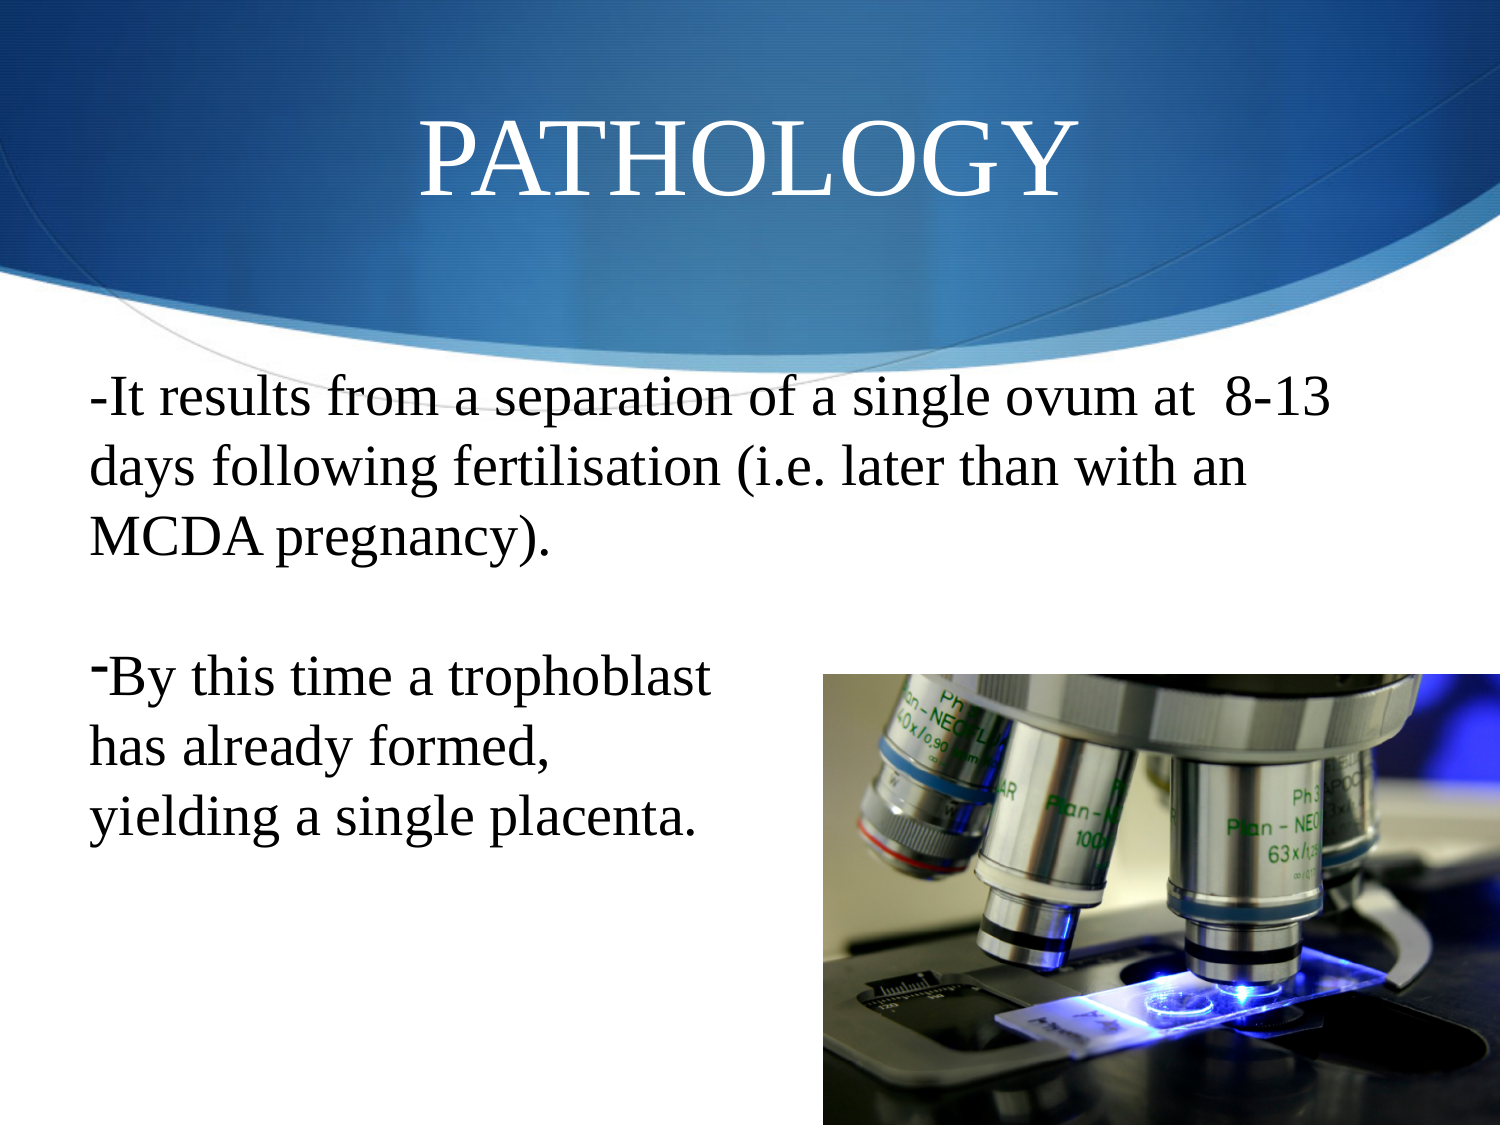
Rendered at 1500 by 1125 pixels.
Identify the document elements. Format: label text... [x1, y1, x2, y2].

picture [0, 0, 1500, 1125]
text_box -It results from a separation of a single ovum at 8-13 days following fertilisation (i.e. later than with an MCDA pregnancy). By this time a trophoblast has already formed, yielding a single placenta. [74, 350, 1425, 1040]
title PATHOLOGY [75, 56, 1425, 245]
